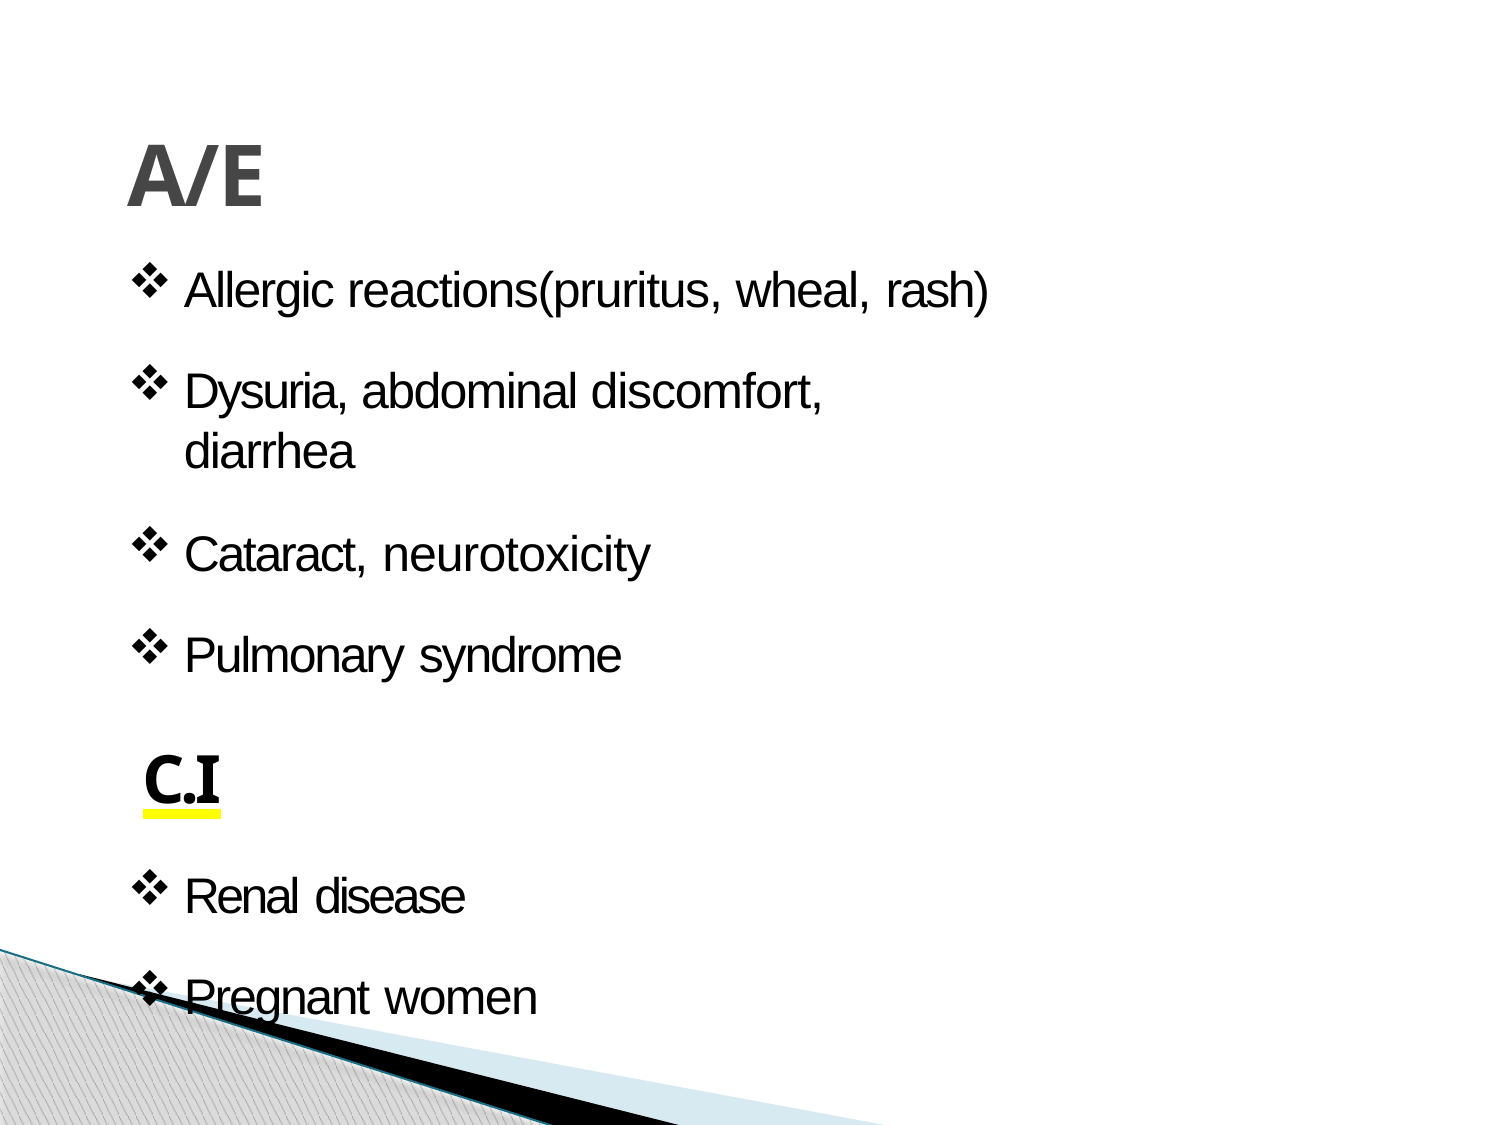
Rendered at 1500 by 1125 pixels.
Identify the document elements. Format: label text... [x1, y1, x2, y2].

text_box Allergic reactions(pruritus, wheal, rash) Dysuria, abdominal discomfort, diarrhea Cataract, neurotoxicity Pulmonary syndrome C.I Renal disease Pregnant women [125, 254, 1004, 1026]
title A/E [125, 75, 388, 254]
